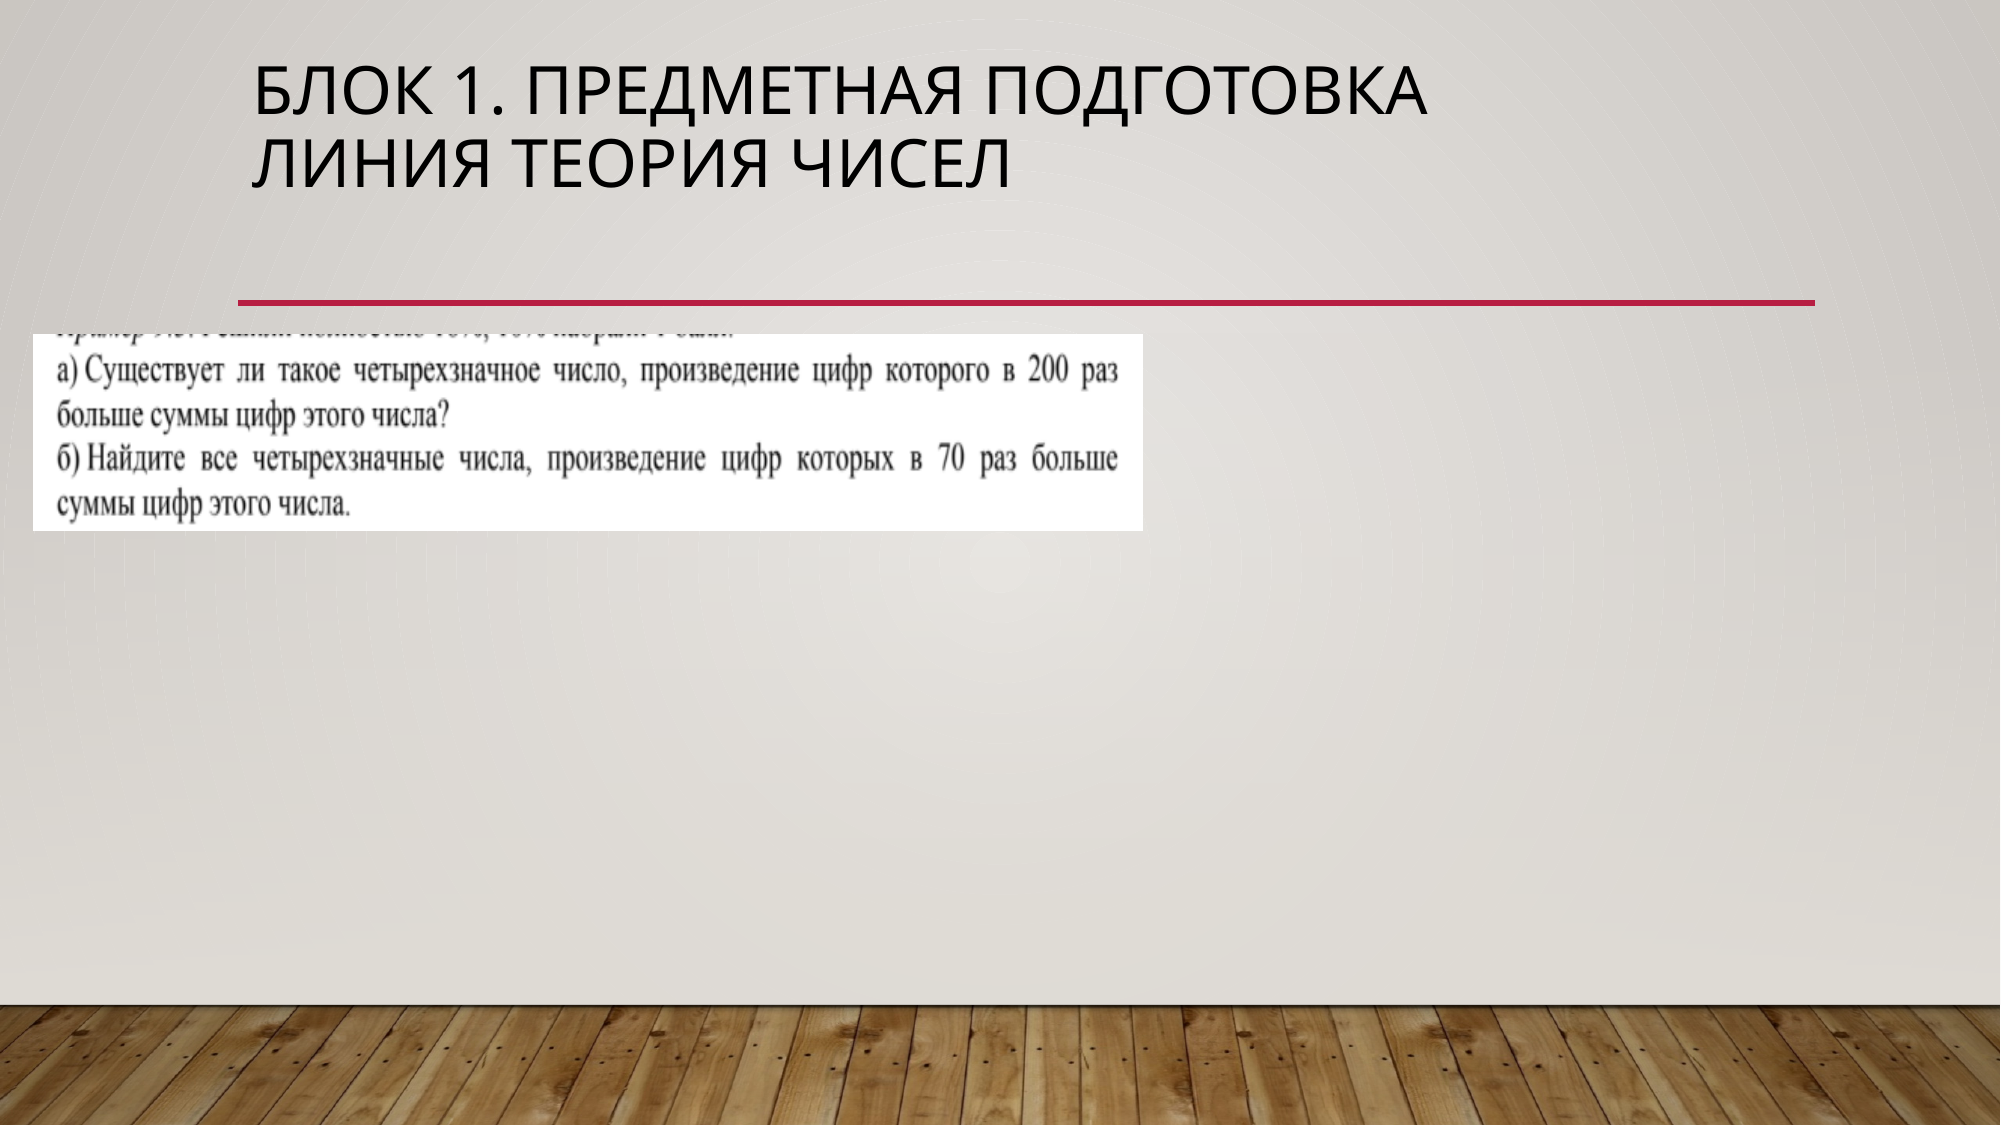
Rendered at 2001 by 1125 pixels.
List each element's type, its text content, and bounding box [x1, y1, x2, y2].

picture [0, 1005, 2000, 1125]
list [33, 334, 1143, 531]
title Блок 1. Предметная подготовка Линия теория чисел [237, 49, 1814, 224]
